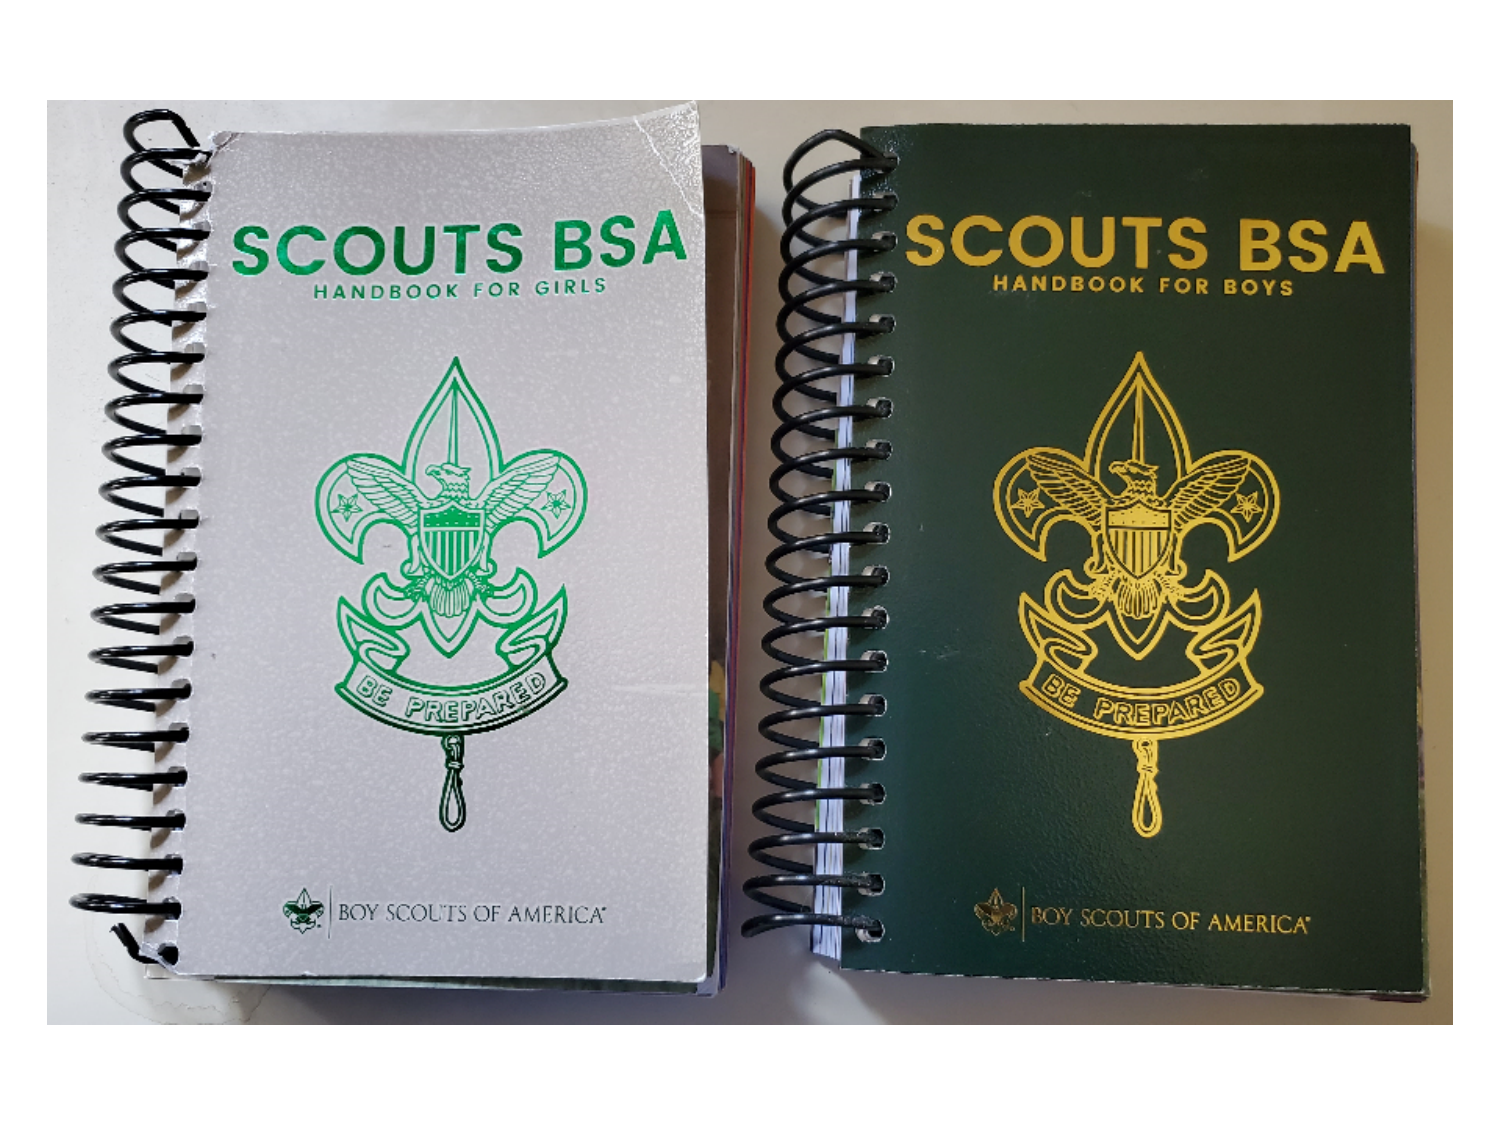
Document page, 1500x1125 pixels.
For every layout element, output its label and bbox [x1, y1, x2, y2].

picture [47, 100, 1453, 1025]
